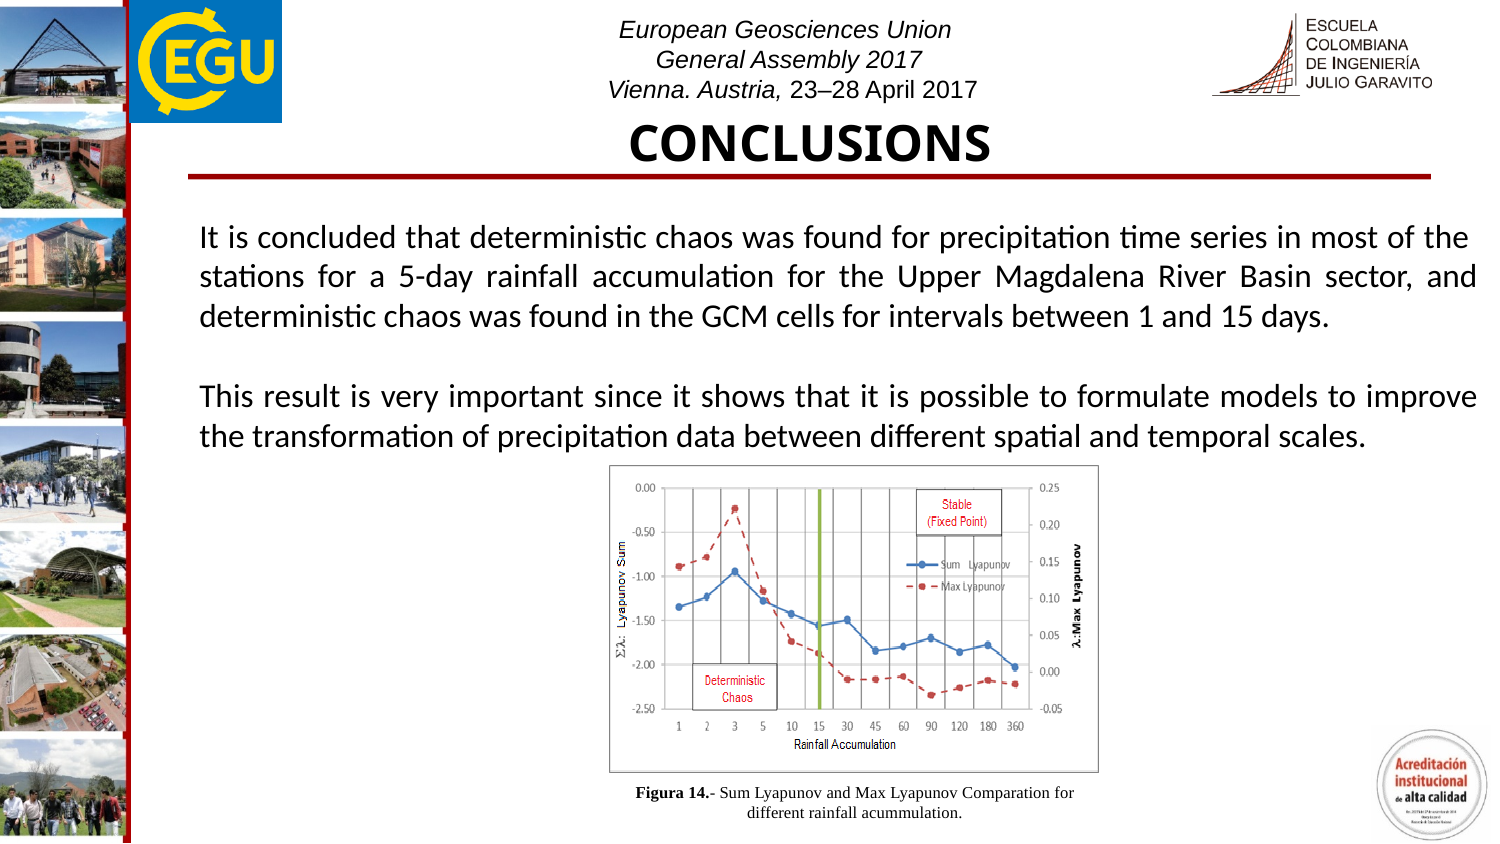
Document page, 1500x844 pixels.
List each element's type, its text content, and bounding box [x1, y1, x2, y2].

text_box Figura 14.- Sum Lyapunov and Max Lyapunov Comparation for different rainfall acummulation. [600, 776, 1110, 828]
text_box European Geosciences Union General Assembly 2017 Vienna. Austria, 23–28 April 2017 [287, 8, 1297, 110]
text_box It is concluded that deterministic chaos was found for precipitation time series in most of the stations for a 5-day rainfall accumulation for the Upper Magdalena River Basin sector, and deterministic chaos was found in the GCM cells for intervals between 1 and 15 days. This result is very important since it shows that it is possible to formulate models to improve the transformation of precipitation data between different spatial and temporal scales. [188, 209, 1491, 495]
picture [1370, 725, 1492, 844]
picture [1212, 8, 1432, 101]
text_box CONCLUSIONS [188, 107, 1431, 199]
picture [0, 0, 282, 843]
picture [609, 465, 1101, 777]
